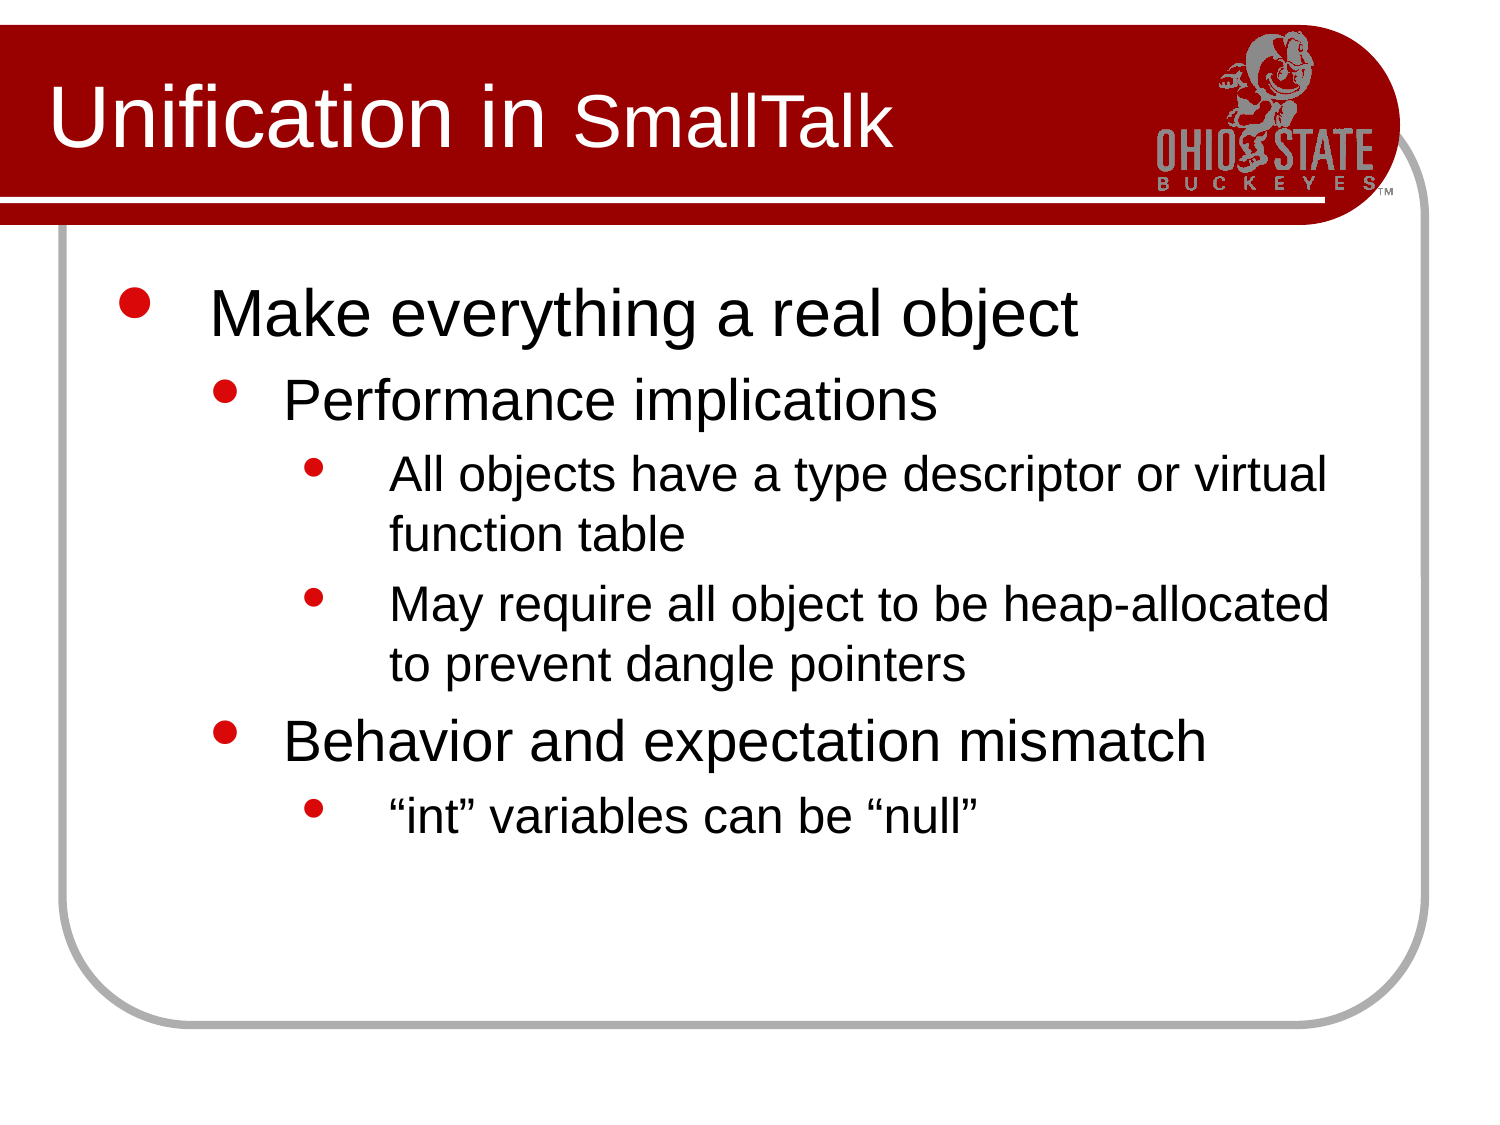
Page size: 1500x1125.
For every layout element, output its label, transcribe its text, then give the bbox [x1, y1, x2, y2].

list Make everything a real object Performance implications All objects have a type descriptor or virtual function table May require all object to be heap-allocated to prevent dangle pointers Behavior and expectation mismatch “int” variables can be “null” [99, 262, 1401, 988]
title Unification in SmallTalk [31, 37, 1201, 188]
